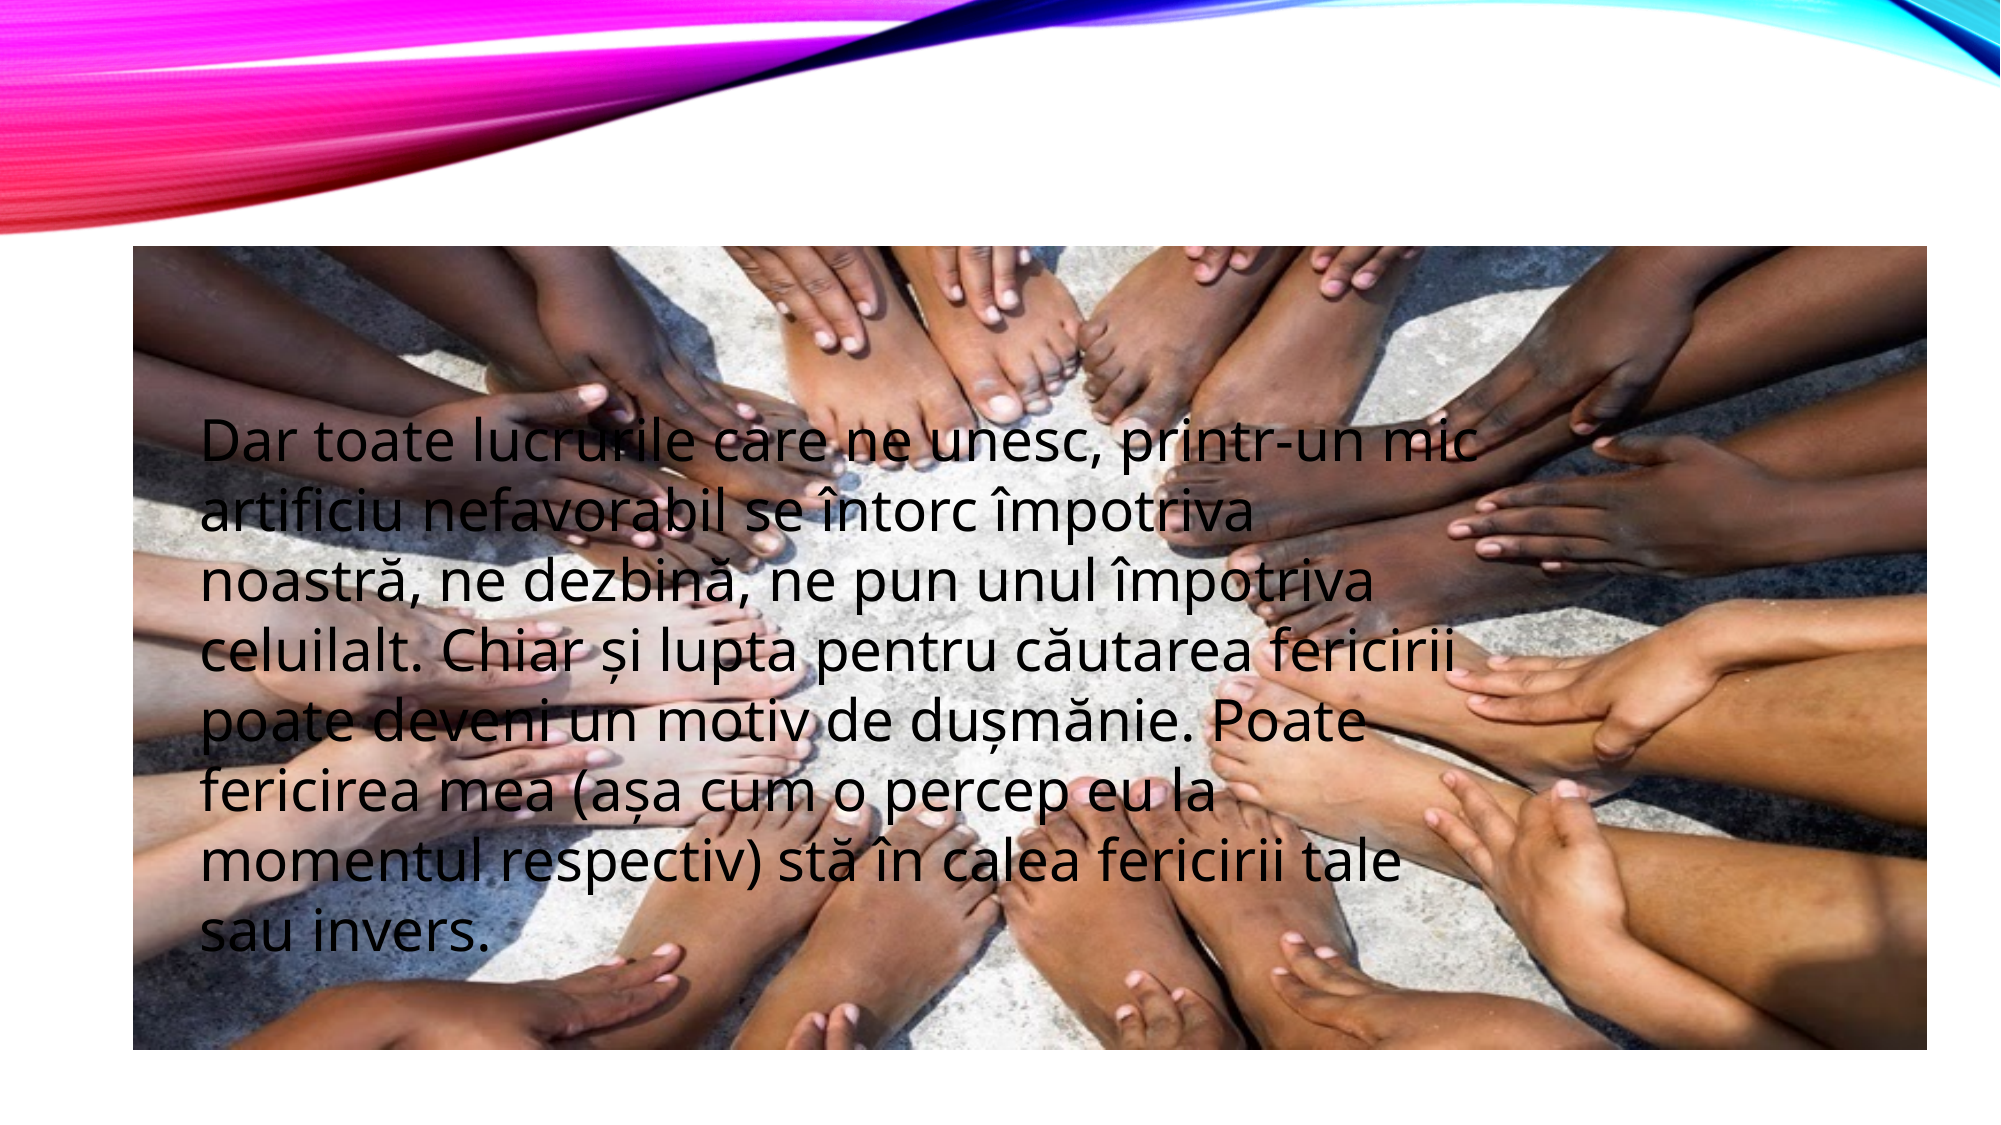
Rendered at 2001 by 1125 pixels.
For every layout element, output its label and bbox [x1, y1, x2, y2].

picture [1890, 0, 2000, 75]
picture [1910, 0, 2000, 45]
picture [0, 0, 2000, 237]
picture [133, 246, 1927, 1051]
